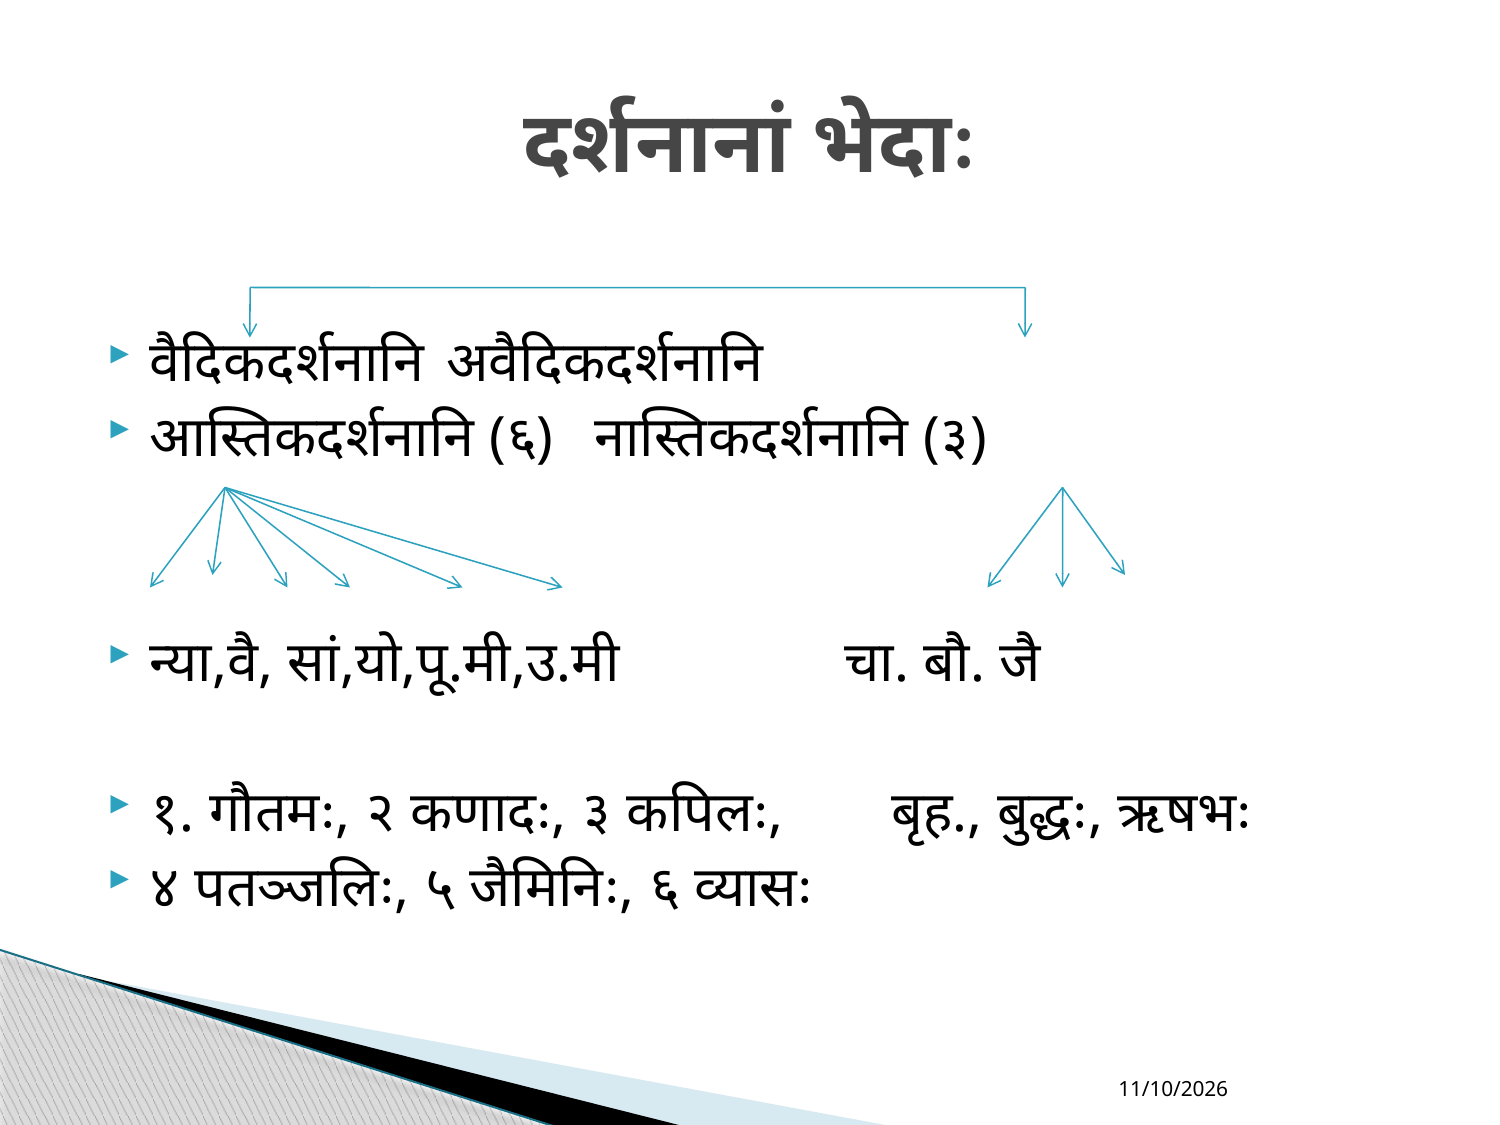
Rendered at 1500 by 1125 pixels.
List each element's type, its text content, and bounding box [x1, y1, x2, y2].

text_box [206, 505, 216, 569]
list वैदिकदर्शनानि अवैदिकदर्शनानि आस्तिकदर्शनानि (६) नास्तिकदर्शनानि (३) न्या,वै, सां,यो,पू.मी,उ.मी चा. बौ. जै १. गौतमः, २ कणादः, ३ कपिलः, बृह., बुद्धः, ऋषभः ४ पतञ्जलिः, ५ जैमिनिः, ६ व्यासः [75, 243, 1425, 986]
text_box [1049, 499, 1138, 563]
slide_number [1103, 1051, 1419, 1112]
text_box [174, 524, 200, 538]
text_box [224, 487, 563, 588]
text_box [137, 499, 217, 576]
title दर्शनानां भेदाः [75, 45, 1425, 233]
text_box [974, 499, 1076, 576]
